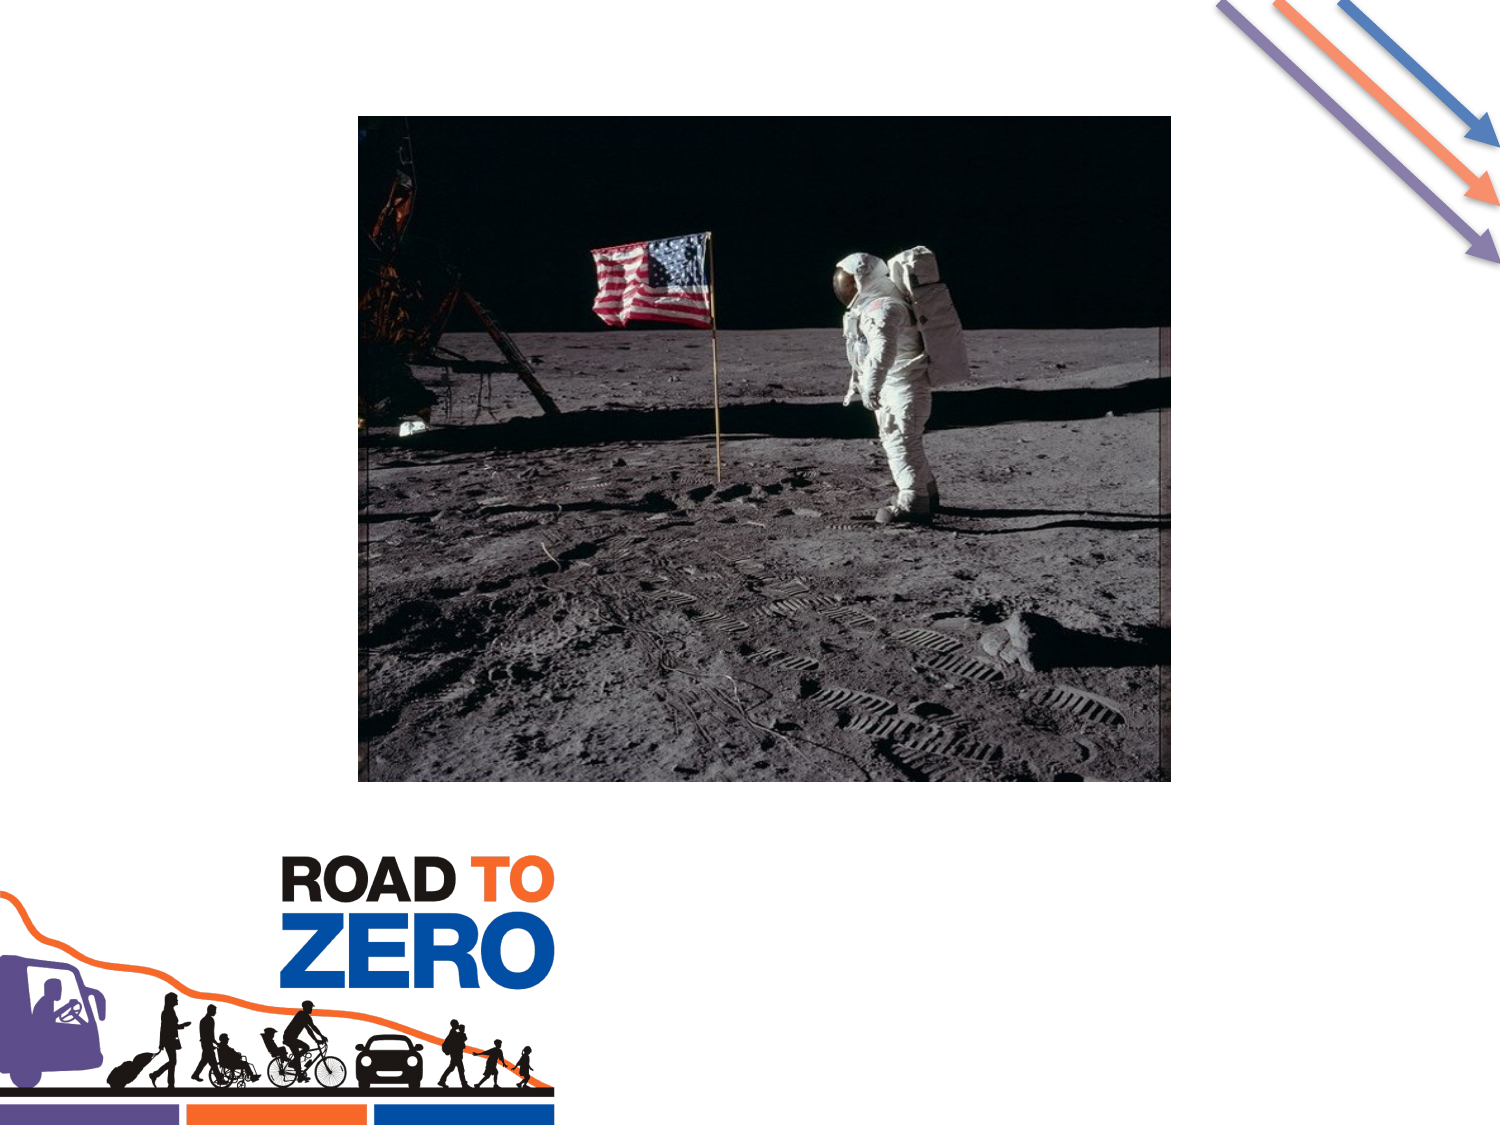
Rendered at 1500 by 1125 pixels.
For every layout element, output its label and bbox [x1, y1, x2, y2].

picture [0, 847, 561, 1125]
list [357, 116, 1172, 782]
